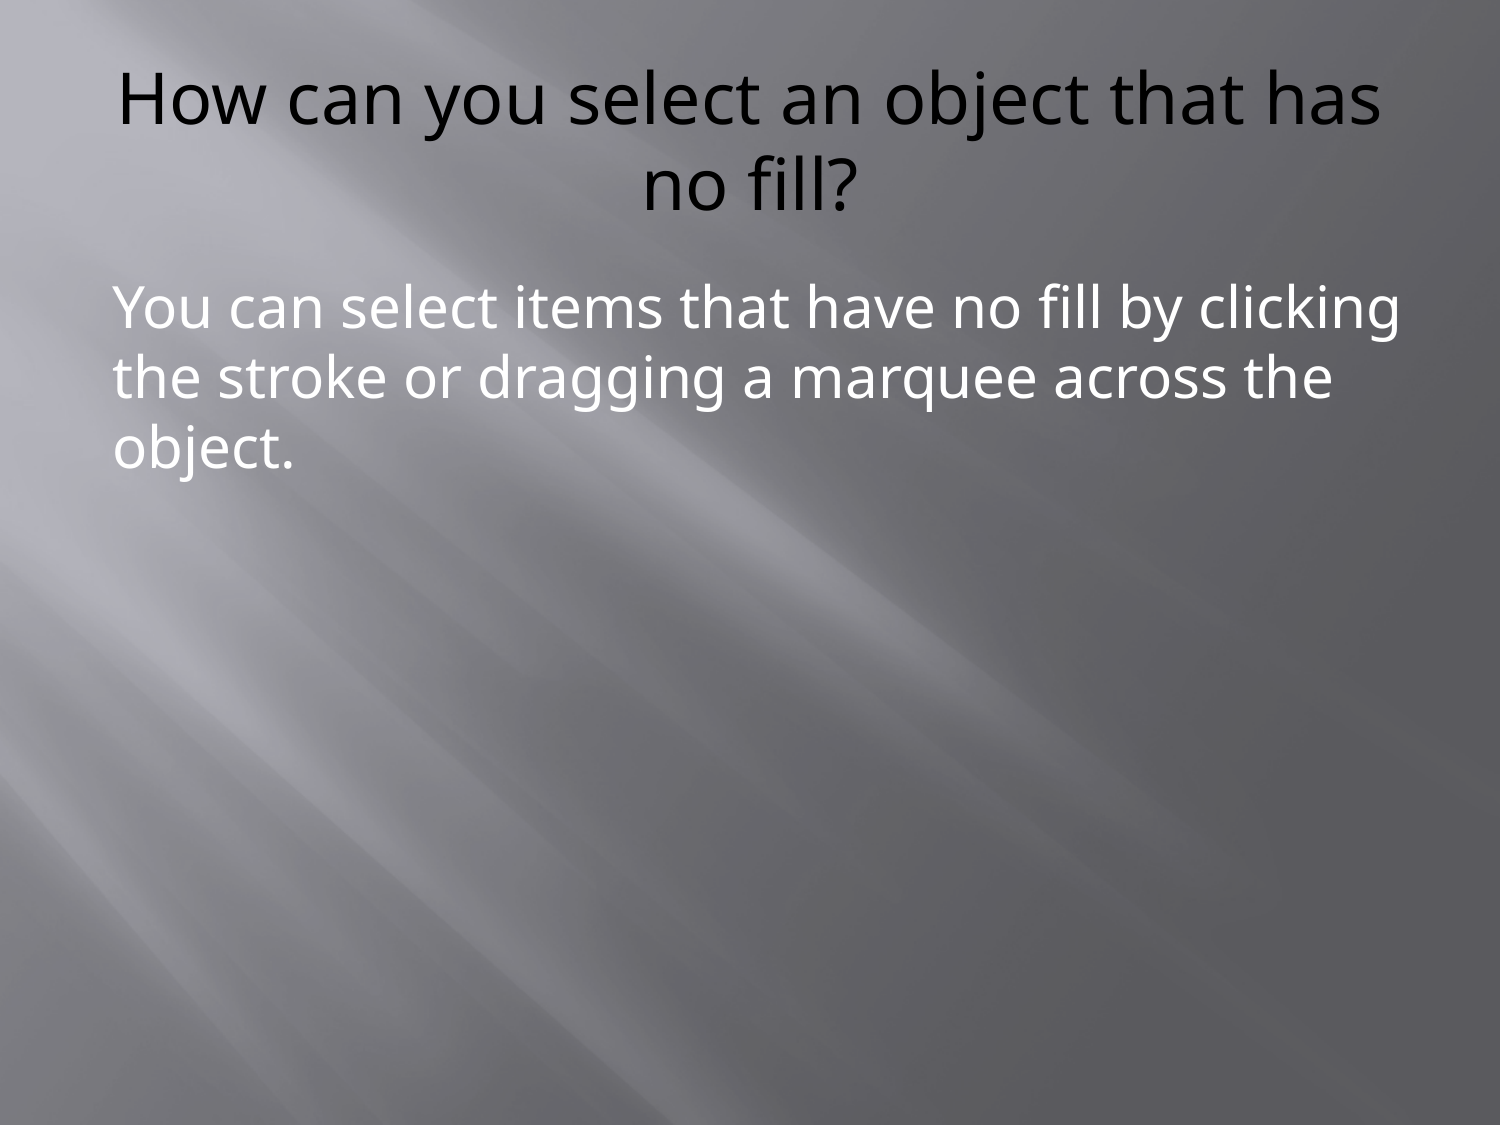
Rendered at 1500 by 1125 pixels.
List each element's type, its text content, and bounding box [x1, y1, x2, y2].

title How can you select an object that has no fill? [75, 45, 1425, 233]
list You can select items that have no fill by clicking the stroke or dragging a marquee across the object. [75, 262, 1425, 1035]
